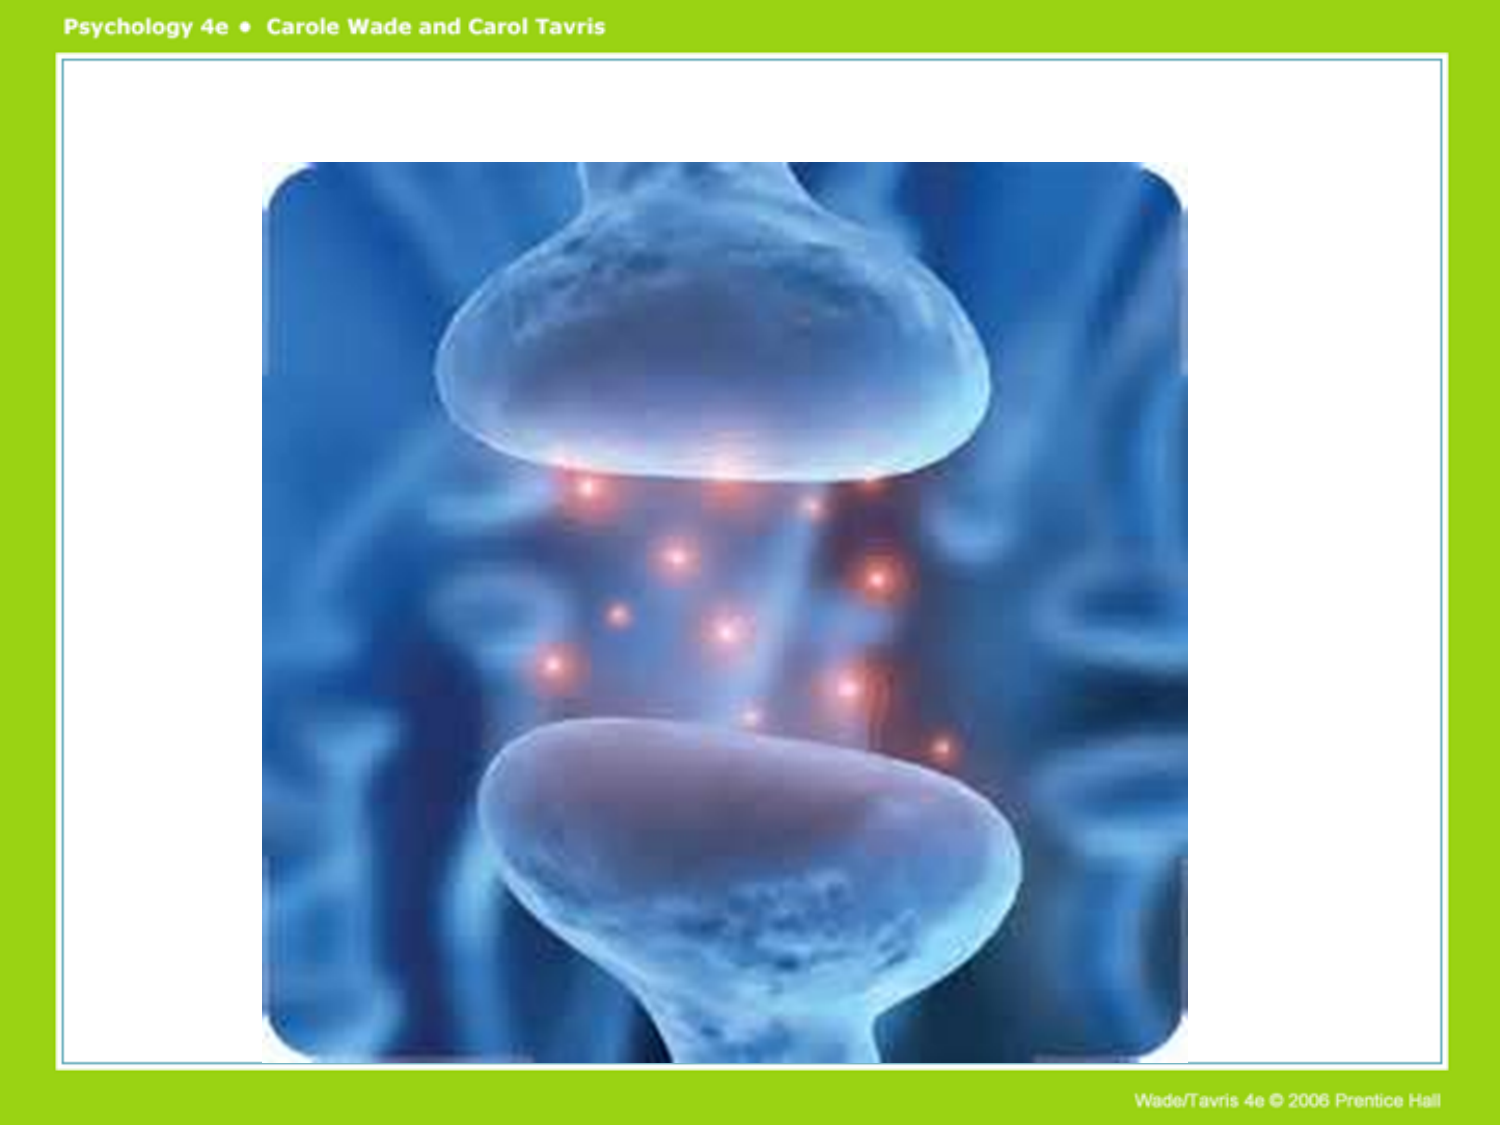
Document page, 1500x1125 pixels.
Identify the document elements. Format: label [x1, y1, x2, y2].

picture [0, 0, 1500, 1125]
list [262, 162, 1188, 1063]
